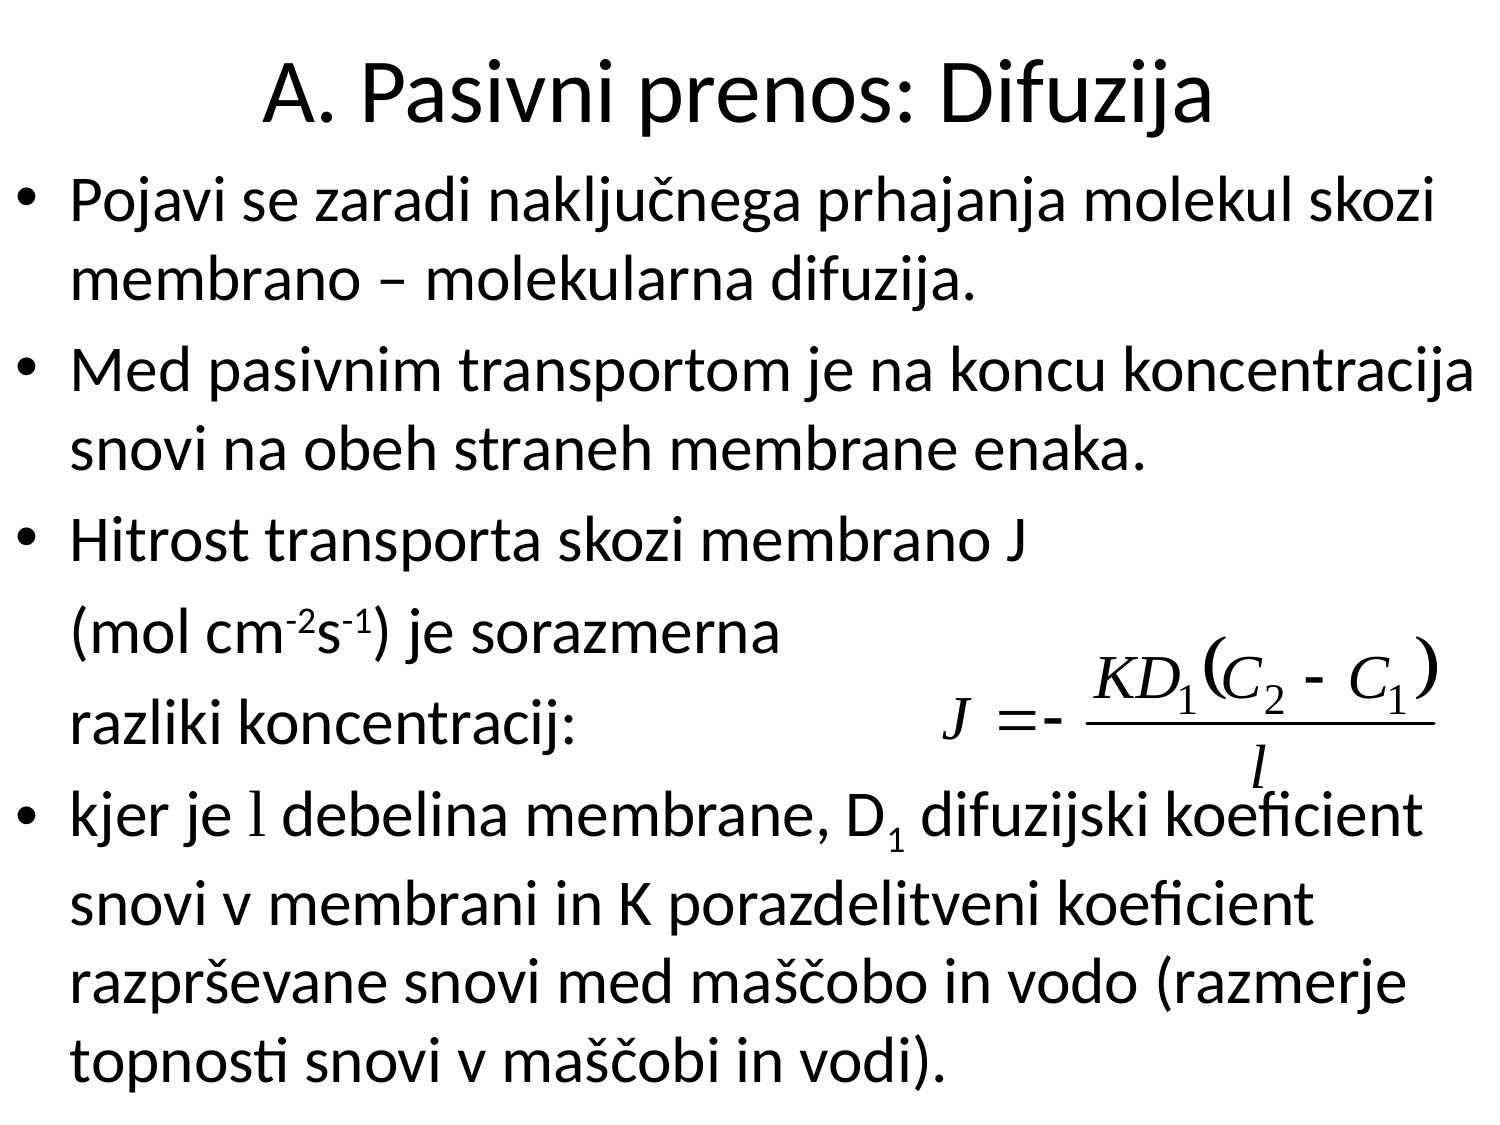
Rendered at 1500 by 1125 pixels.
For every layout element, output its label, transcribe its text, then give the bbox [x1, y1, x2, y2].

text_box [926, 632, 1448, 809]
list Pojavi se zaradi naključnega prhajanja molekul skozi membrano – molekularna difuzija. Med pasivnim transportom je na koncu koncentracija snovi na obeh straneh membrane enaka. Hitrost transporta skozi membrano J (mol cm-2s-1) je sorazmerna razliki koncentracij: kjer je l debelina membrane, D1 difuzijski koeficient snovi v membrani in K porazdelitveni koeficient razprševane snovi med maščobo in vodo (razmerje topnosti snovi v maščobi in vodi). [0, 149, 1500, 1125]
title A. Pasivni prenos: Difuzija [64, 0, 1415, 149]
